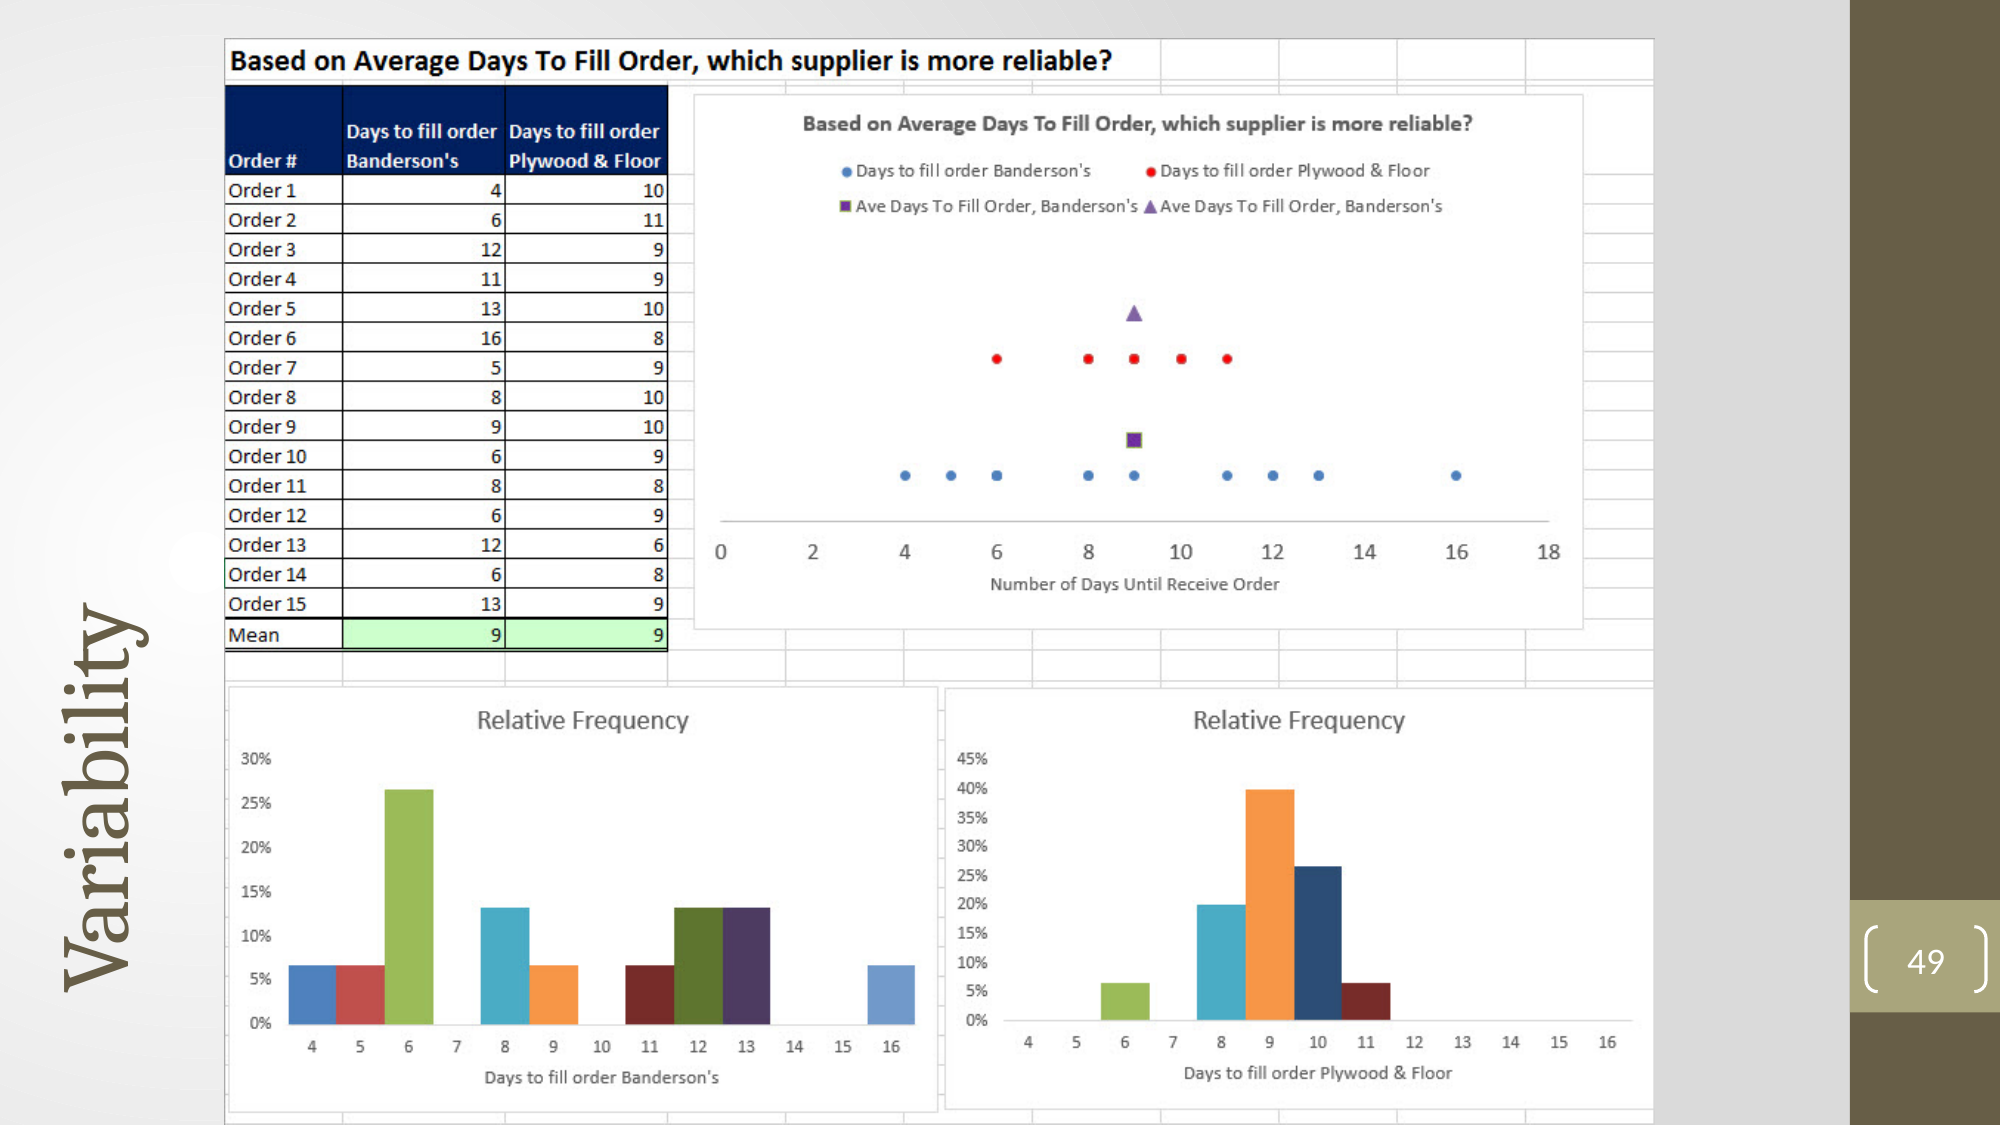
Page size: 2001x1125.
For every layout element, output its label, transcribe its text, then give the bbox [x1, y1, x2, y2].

slide_number 49 [1864, 925, 1988, 994]
title Variability [29, 542, 152, 1009]
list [223, 37, 1656, 1125]
